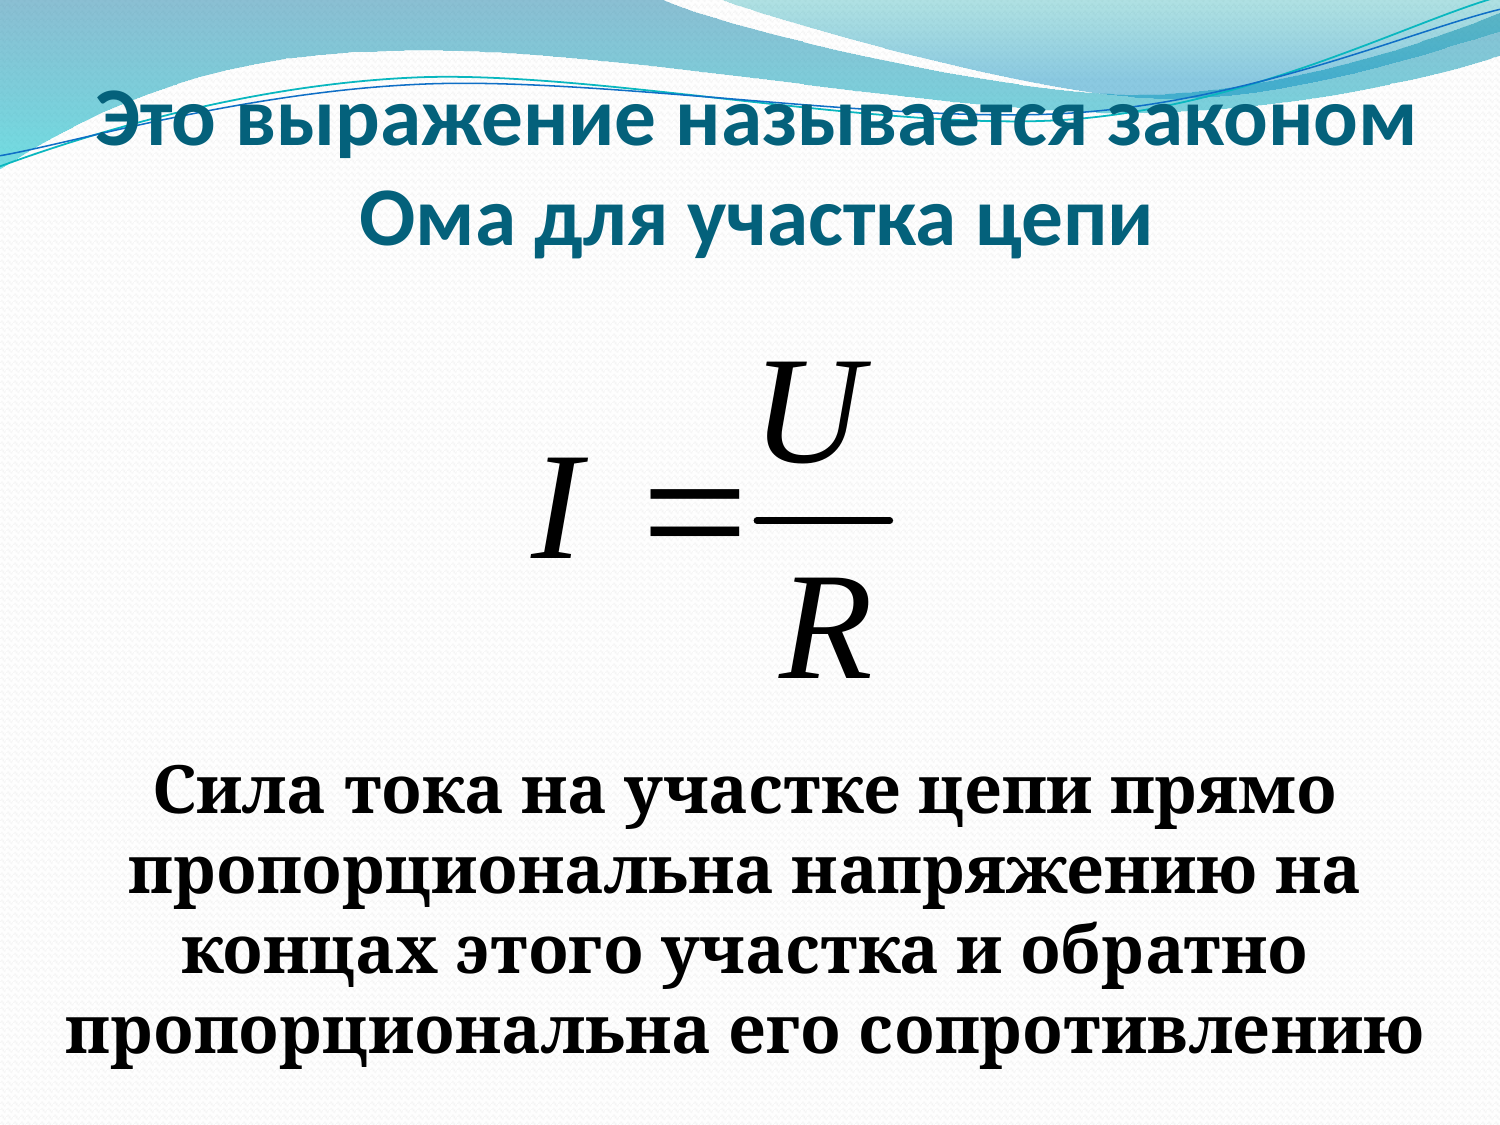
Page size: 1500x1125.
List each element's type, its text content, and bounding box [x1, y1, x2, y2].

title Это выражение называется законом Ома для участка цепи [46, 50, 1468, 263]
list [503, 316, 926, 713]
text_box Сила тока на участке цепи прямо пропорциональна напряжению на концах этого участка и обратно пропорциональна его сопротивлению [35, 691, 1456, 1067]
